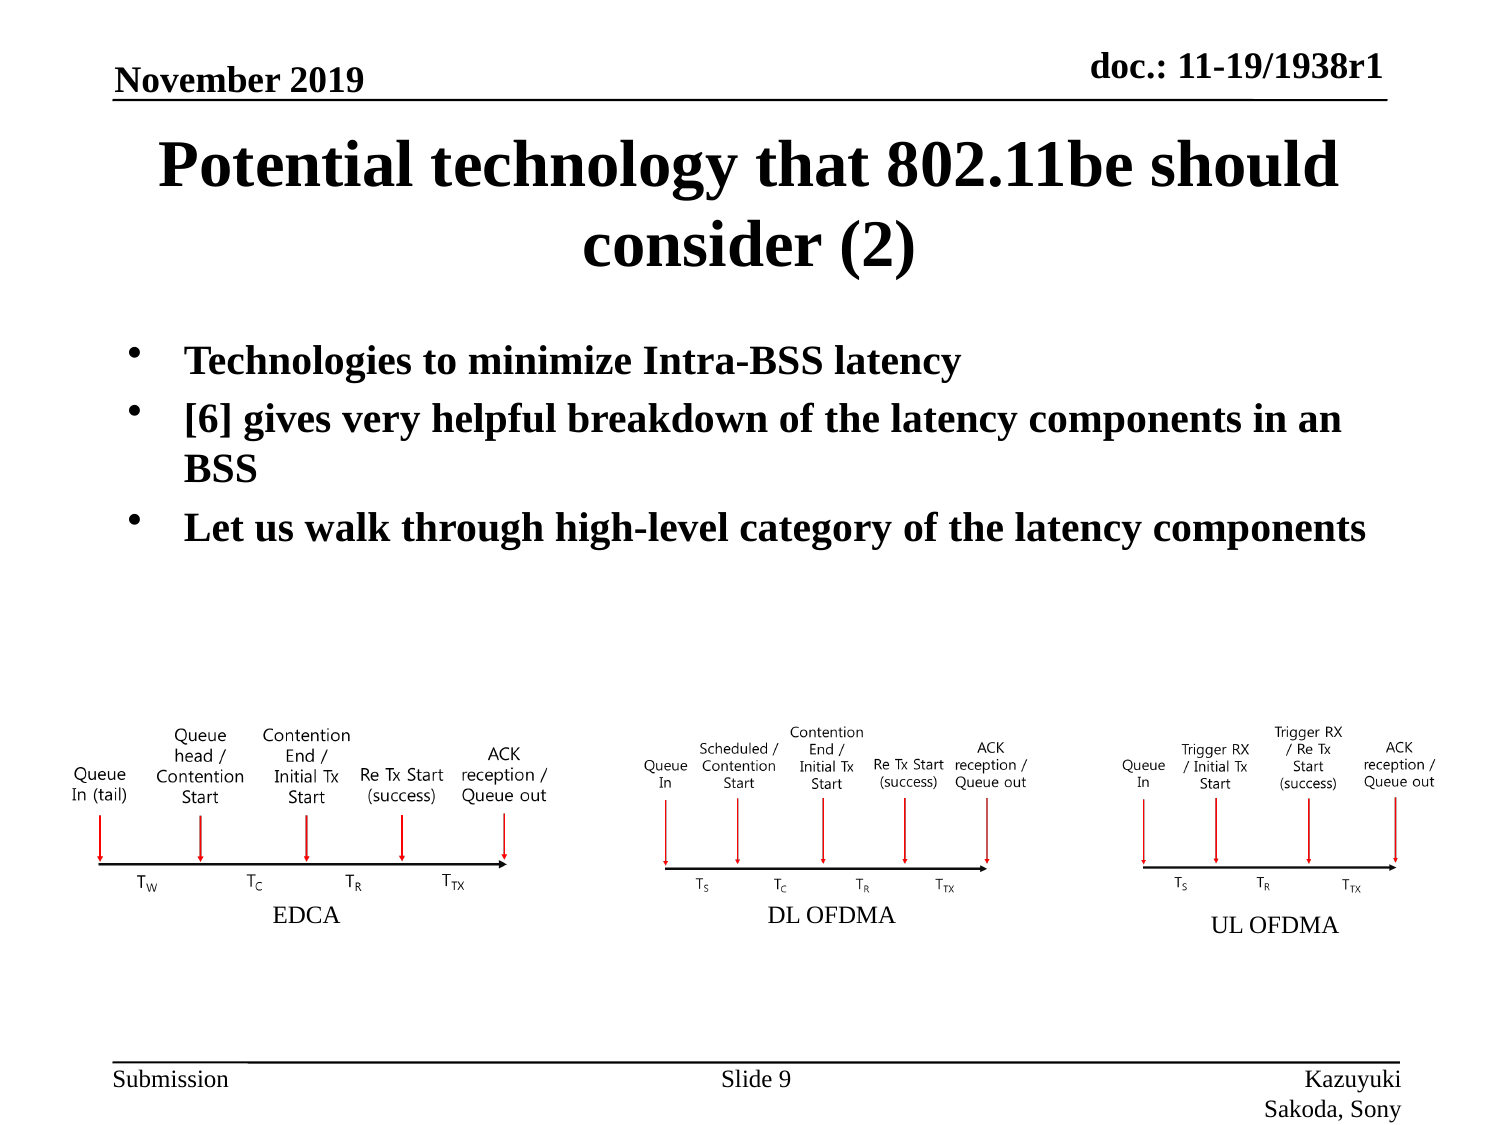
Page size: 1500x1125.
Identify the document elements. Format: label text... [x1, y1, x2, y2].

slide_number Slide 9 [712, 1062, 800, 1093]
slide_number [114, 54, 368, 100]
list Technologies to minimize Intra-BSS latency [6] gives very helpful breakdown of the latency components in an BSS Let us walk through high-level category of the latency components [112, 324, 1388, 592]
title Potential technology that 802.11be should consider (2) [112, 112, 1388, 288]
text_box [56, 718, 1444, 957]
footer Kazuyuki Sakoda, Sony [1222, 1062, 1402, 1093]
